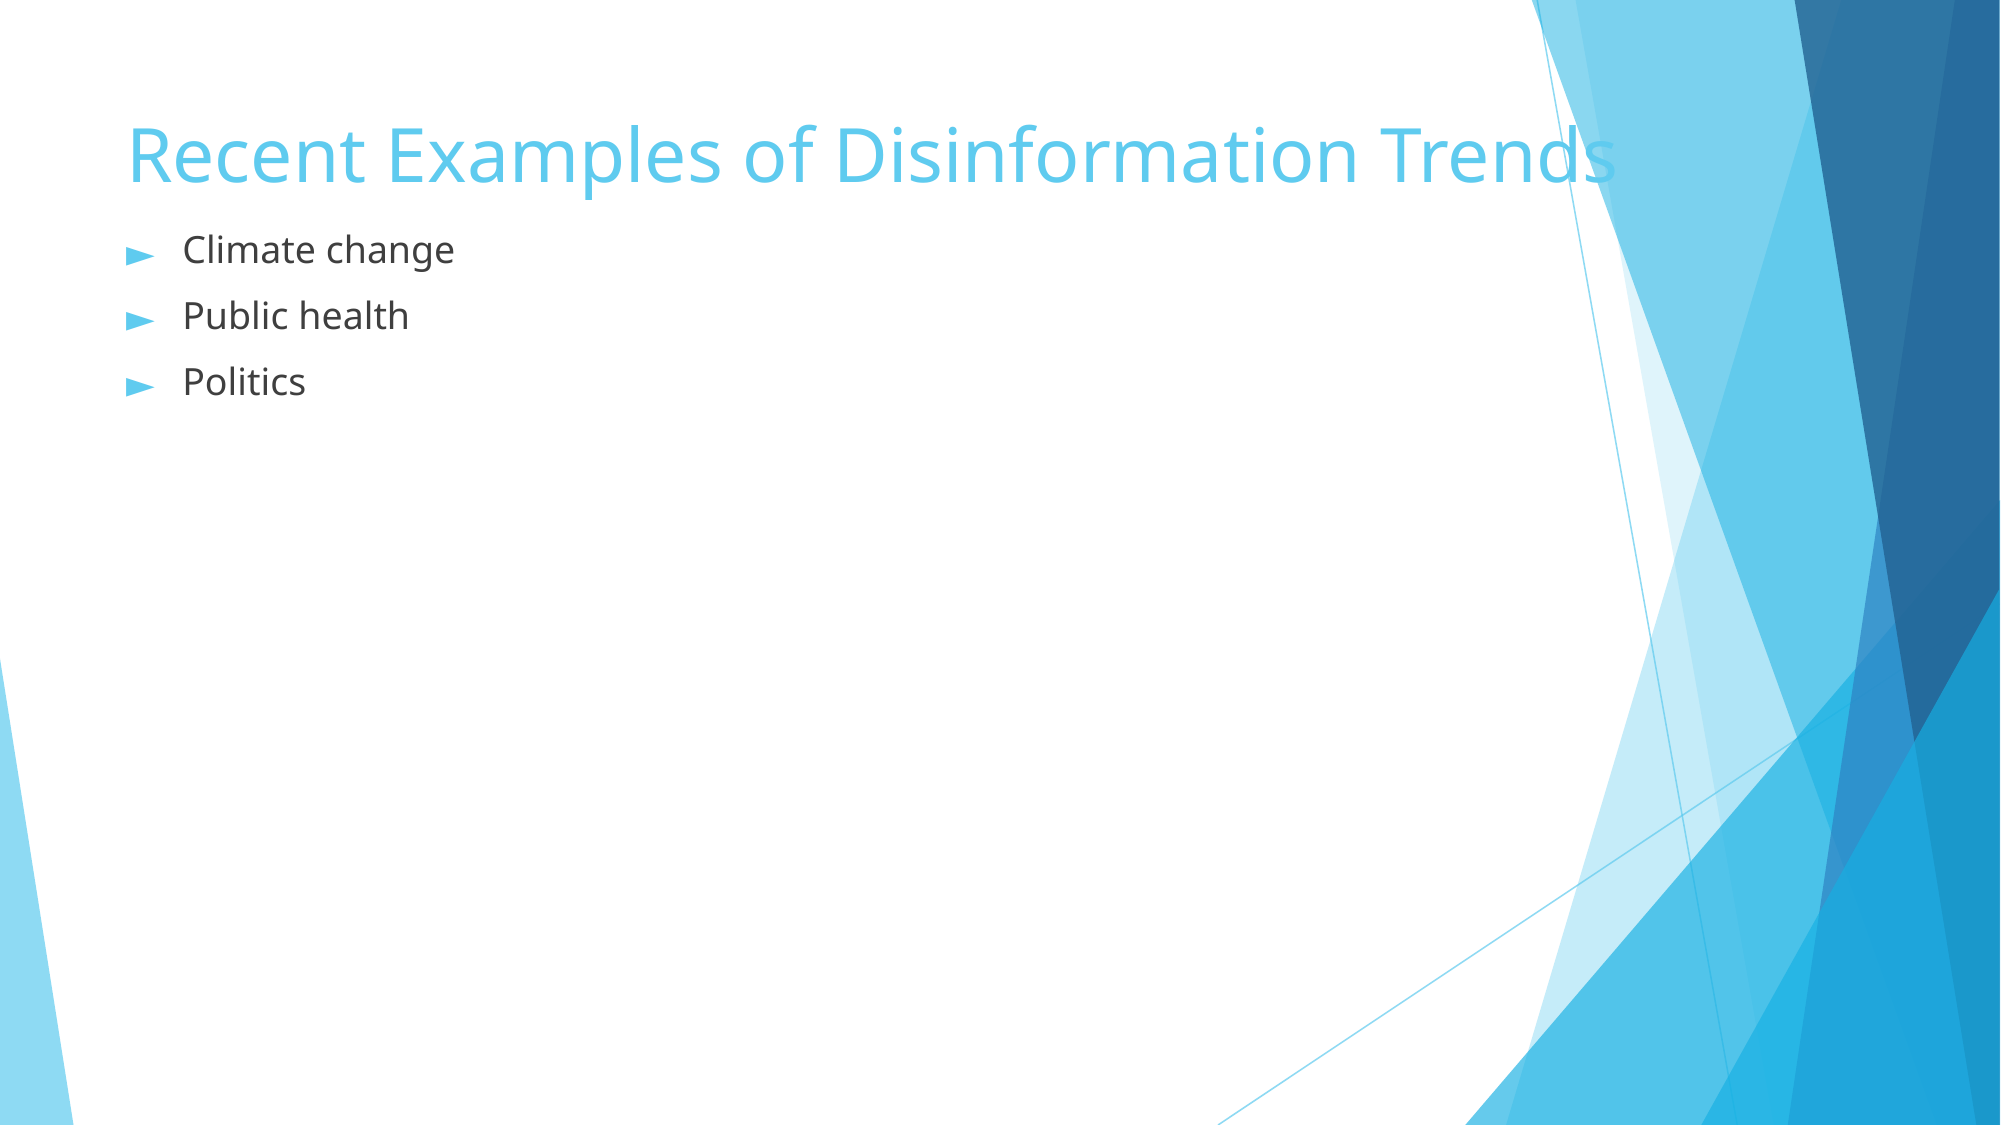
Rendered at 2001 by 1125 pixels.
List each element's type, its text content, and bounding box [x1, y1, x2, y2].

list Climate change Public health Politics [111, 219, 1522, 856]
title Recent Examples of Disinformation Trends [111, 99, 1661, 317]
